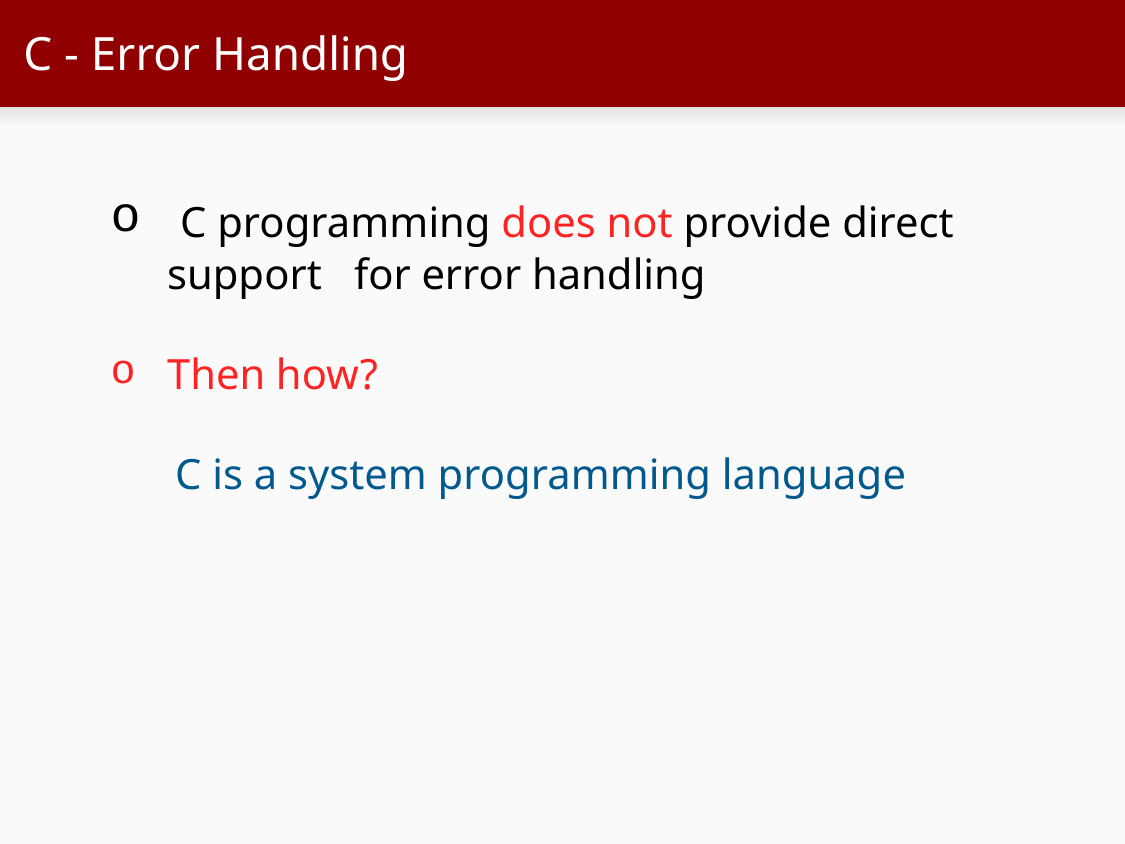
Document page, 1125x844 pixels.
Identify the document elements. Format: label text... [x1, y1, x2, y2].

text_box C programming does not provide direct support for error handling Then how? C is a system programming language [95, 180, 1015, 506]
title C - Error Handling [12, 2, 1099, 102]
